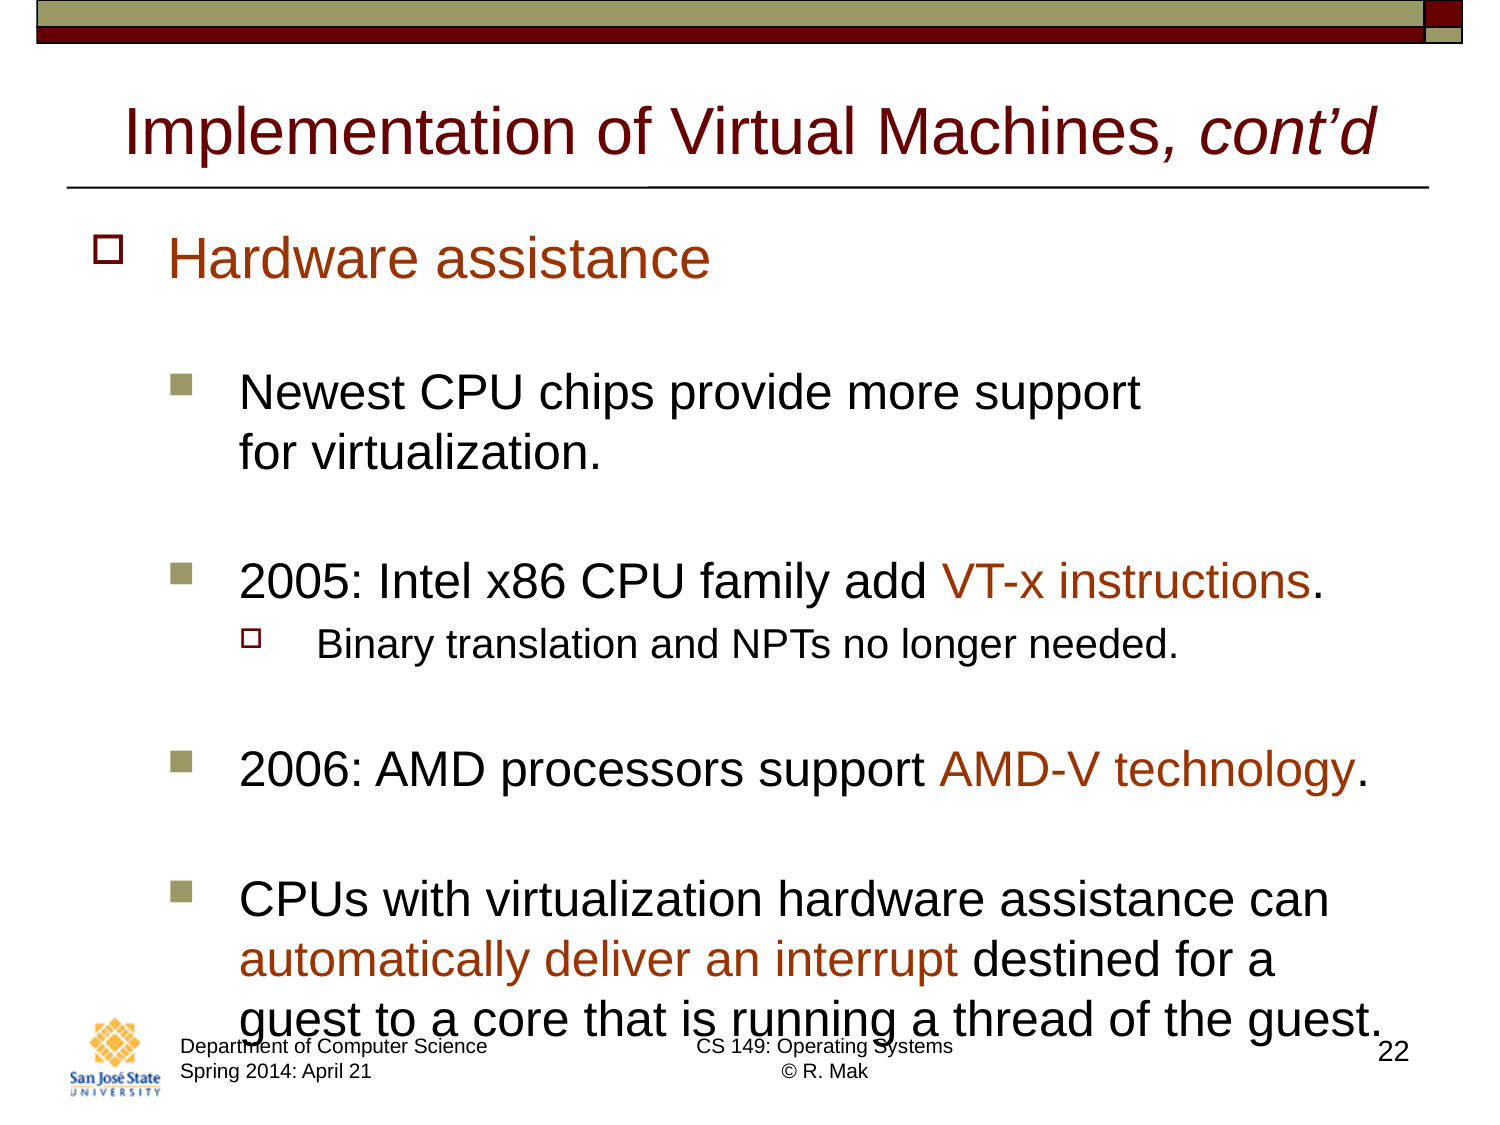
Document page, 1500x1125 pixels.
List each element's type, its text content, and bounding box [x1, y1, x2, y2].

slide_number 22 [1112, 1025, 1425, 1100]
title Implementation of Virtual Machines, cont’d [75, 67, 1425, 175]
footer CS 149: Operating Systems © R. Mak [554, 1025, 1096, 1100]
picture [60, 1012, 166, 1112]
list Hardware assistance Newest CPU chips provide more support for virtualization. 2005: Intel x86 CPU family add VT-x instructions. Binary translation and NPTs no longer needed. 2006: AMD processors support AMD-V technology. CPUs with virtualization hardware assistance can automatically deliver an interrupt destined for a guest to a core that is running a thread of the guest. [75, 212, 1425, 1006]
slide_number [165, 1025, 510, 1100]
